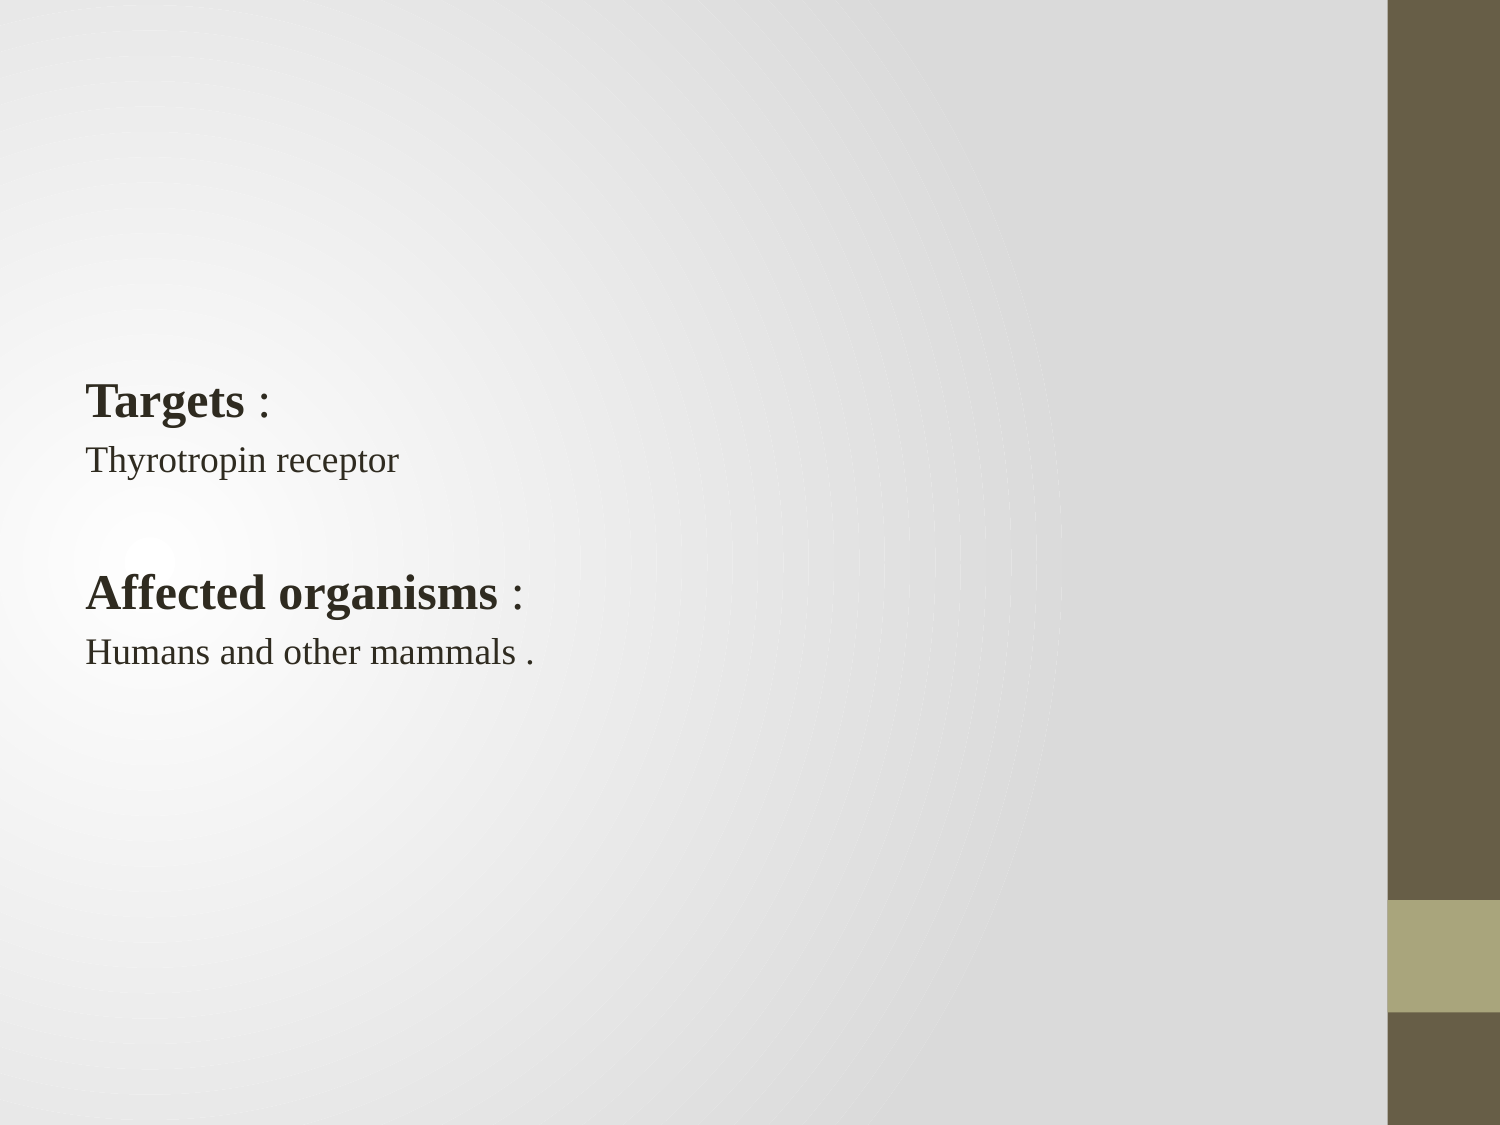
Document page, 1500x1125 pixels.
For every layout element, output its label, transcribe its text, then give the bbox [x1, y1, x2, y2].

list Targets : Thyrotropin receptor Affected organisms : Humans and other mammals . [70, 222, 1346, 680]
